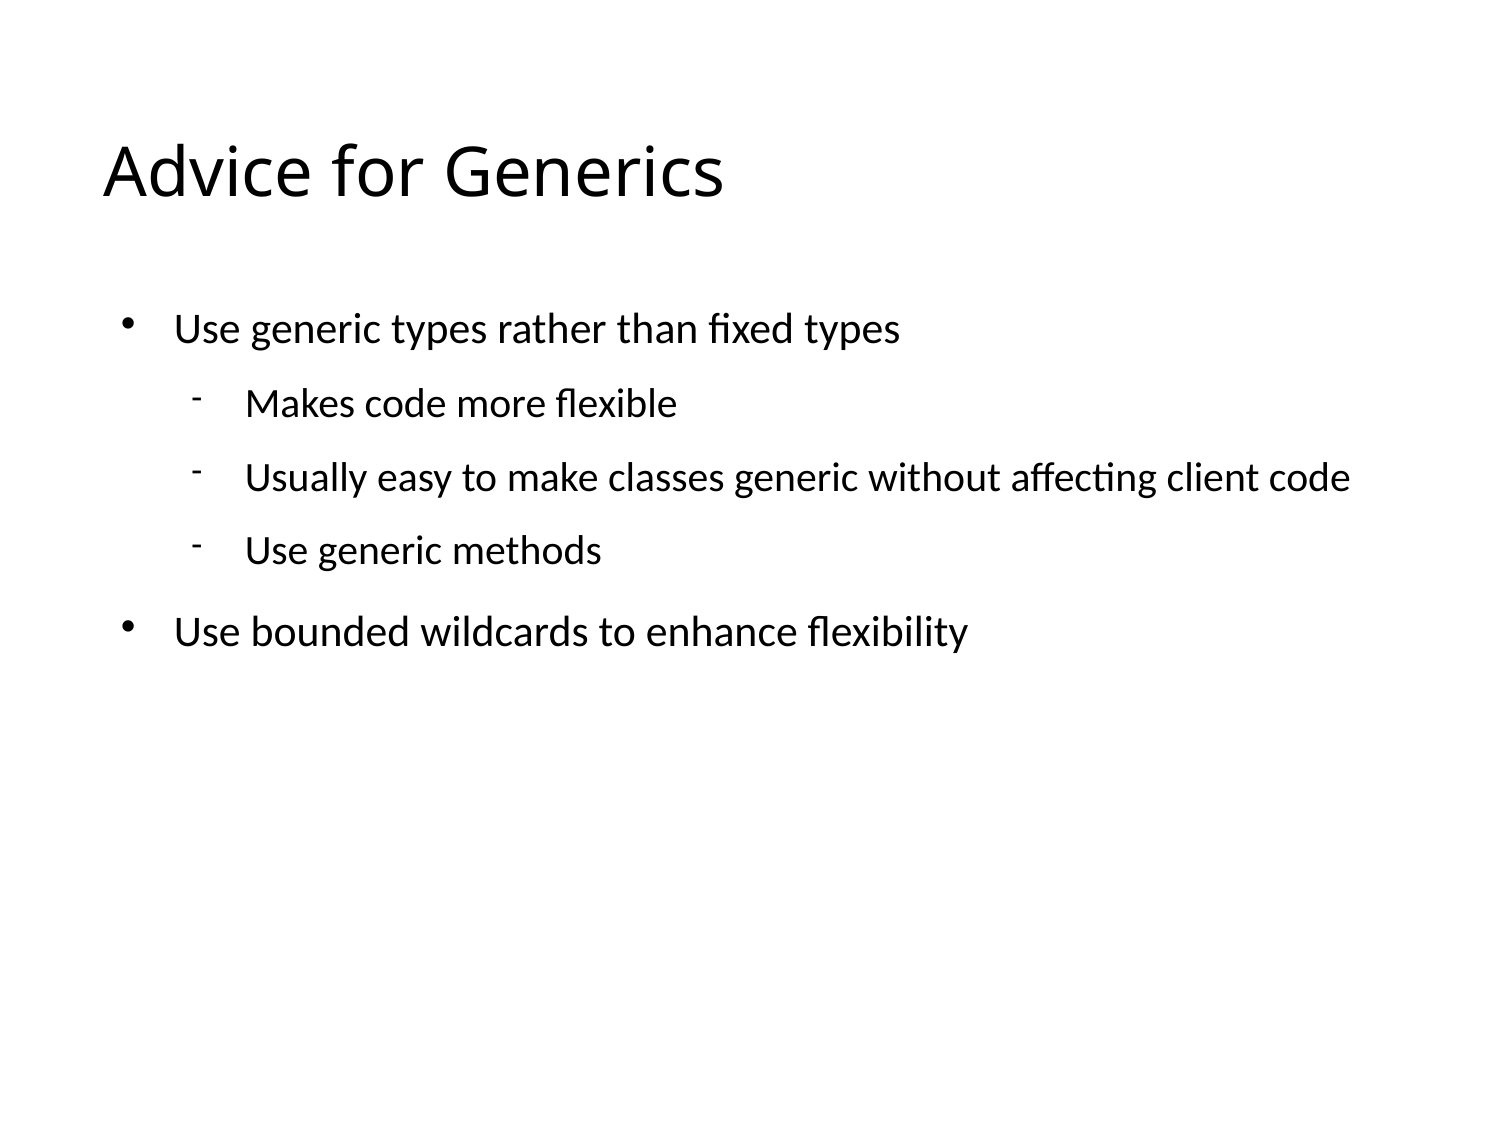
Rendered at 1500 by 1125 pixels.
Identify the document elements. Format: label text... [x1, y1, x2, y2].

text_box Advice for Generics [103, 59, 1397, 278]
text_box Use generic types rather than fixed types Makes code more flexible Usually easy to make classes generic without affecting client code Use generic methods Use bounded wildcards to enhance flexibility [103, 299, 1397, 1014]
